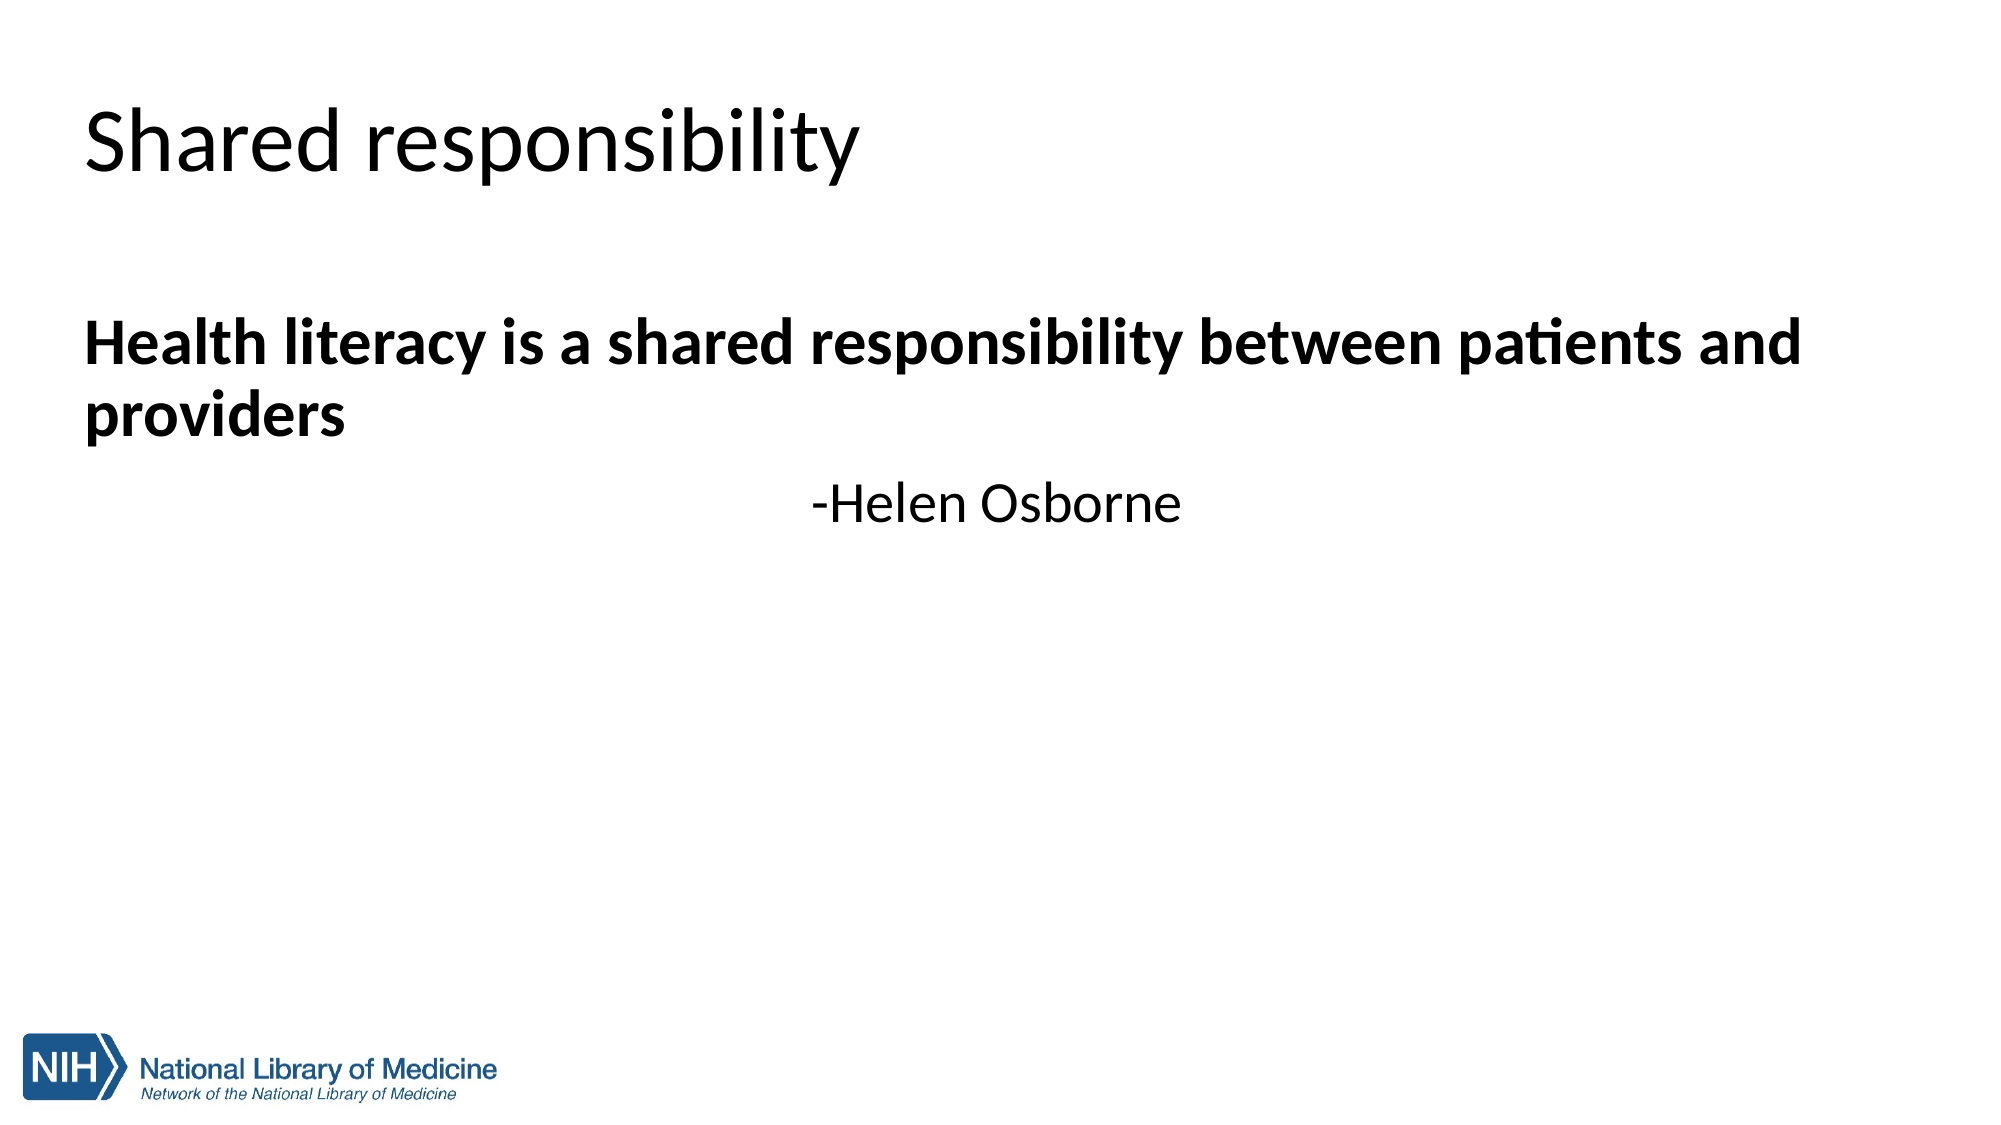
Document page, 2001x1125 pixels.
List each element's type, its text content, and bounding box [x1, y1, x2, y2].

list Health literacy is a shared responsibility between patients and providers -Helen Osborne [69, 299, 1926, 763]
title Shared responsibility [69, 33, 1795, 251]
picture [22, 1033, 497, 1110]
